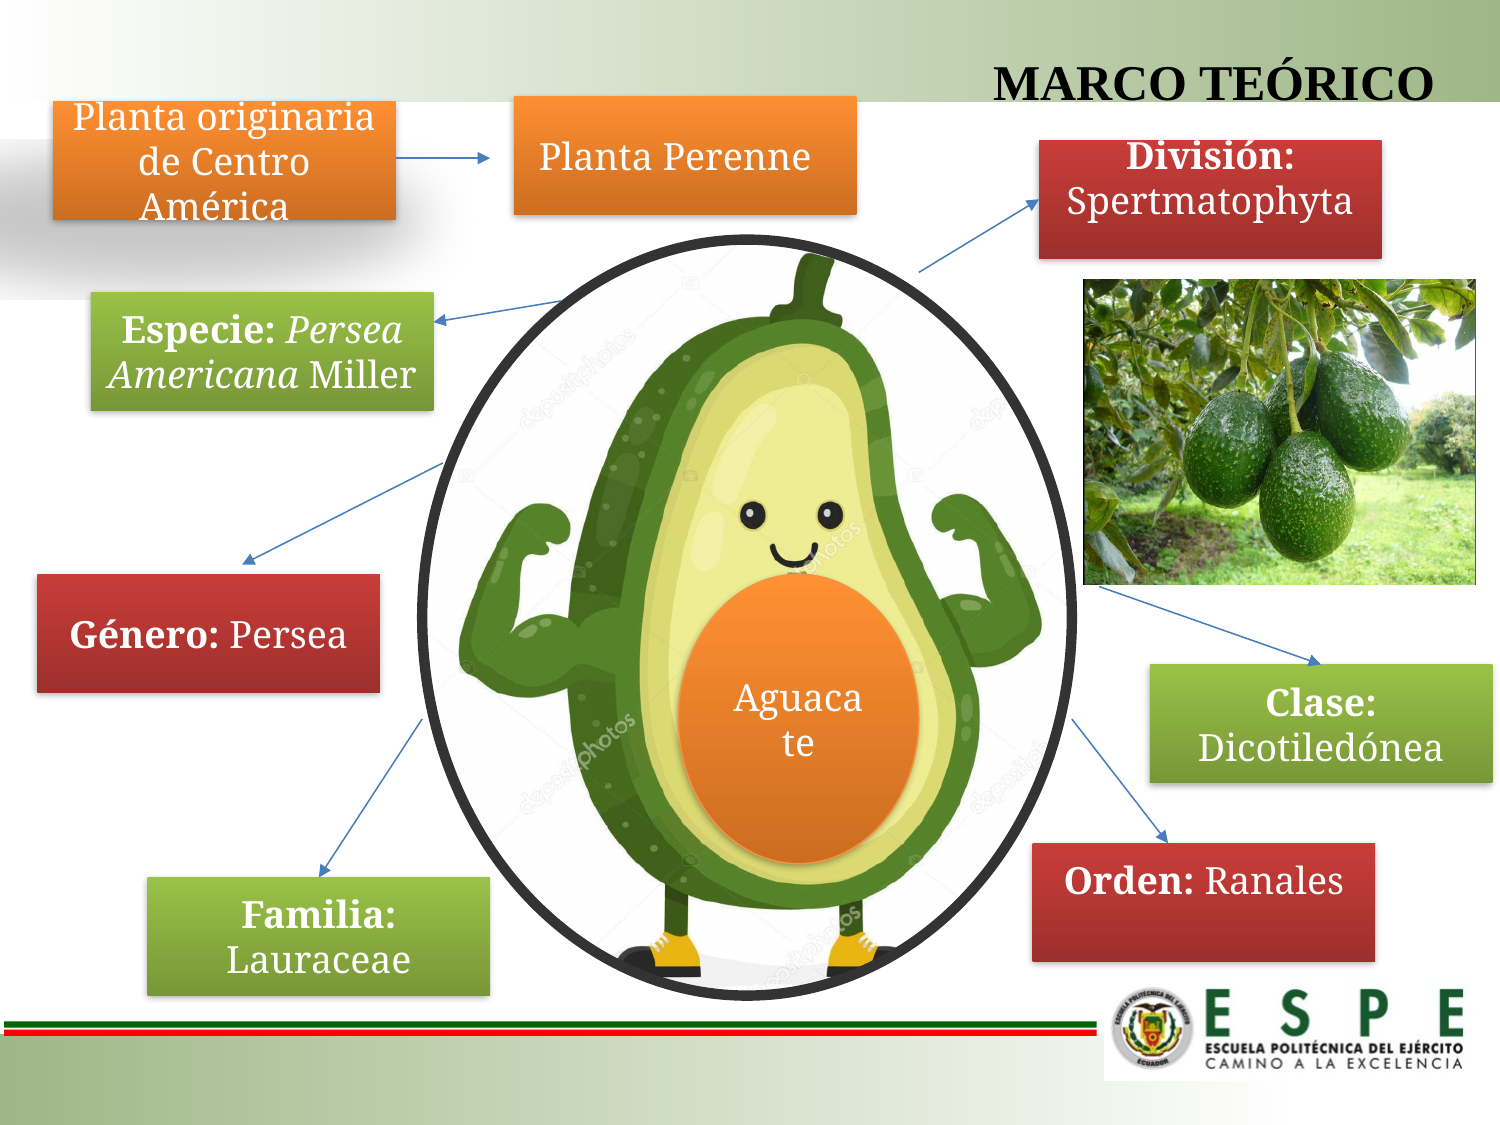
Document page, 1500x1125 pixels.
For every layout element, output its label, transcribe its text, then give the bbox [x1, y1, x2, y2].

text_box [433, 300, 562, 323]
text_box Familia: Lauraceae [147, 877, 416, 996]
text_box División: Spertmatophyta [1039, 140, 1382, 259]
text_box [1071, 718, 1169, 844]
text_box Género: Persea [37, 574, 380, 693]
text_box Orden: Ranales [1077, 843, 1376, 962]
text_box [318, 718, 423, 878]
text_box Especie: Persea Americana Miller [90, 292, 416, 411]
picture [421, 239, 1073, 996]
text_box Planta Perenne [513, 96, 857, 215]
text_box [241, 462, 444, 565]
title MARCO TEÓRICO [100, 42, 1451, 149]
picture [1104, 976, 1483, 1081]
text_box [918, 199, 1040, 273]
text_box Clase: Dicotiledónea [1149, 664, 1493, 783]
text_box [1098, 593, 1322, 665]
picture [1082, 279, 1476, 585]
text_box Planta originaria de Centro América [53, 101, 396, 220]
